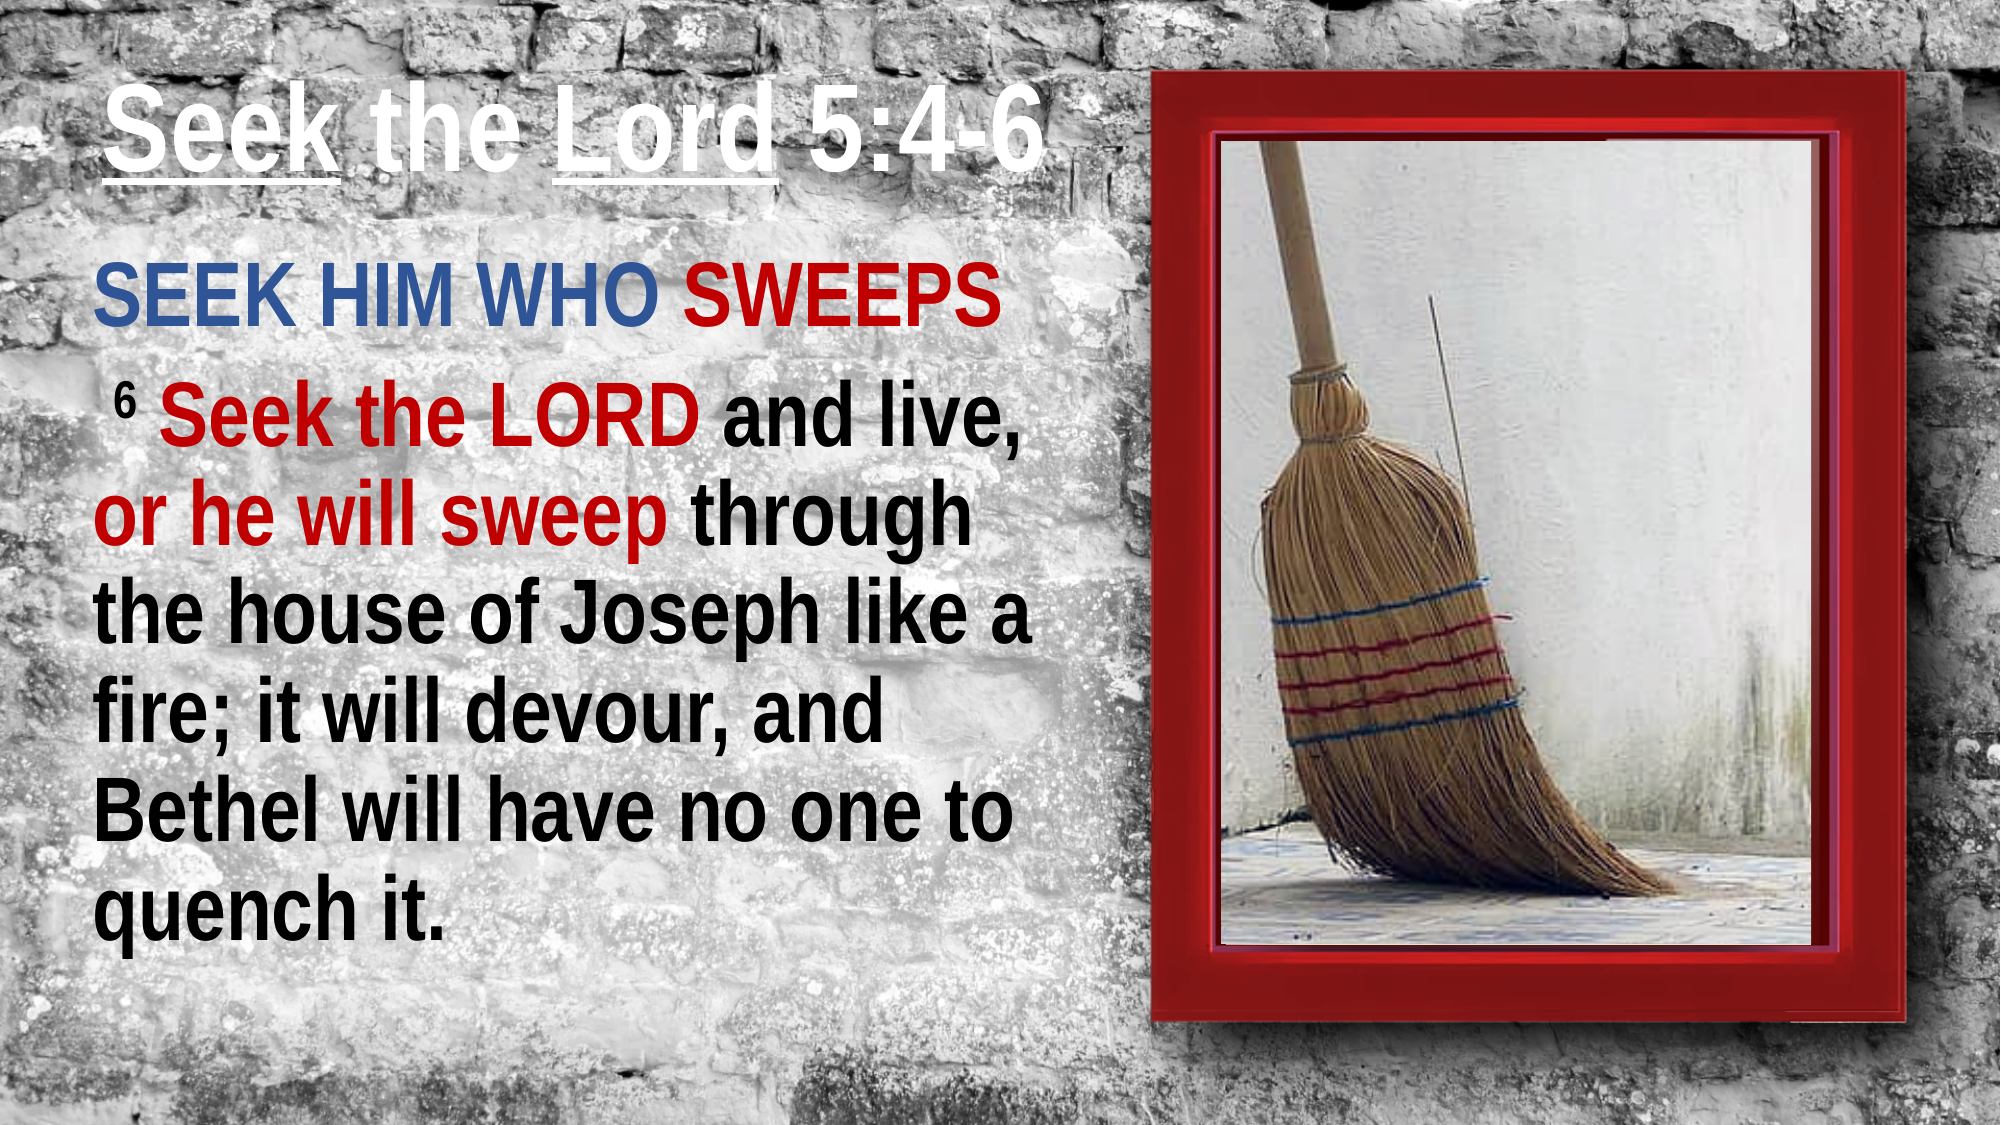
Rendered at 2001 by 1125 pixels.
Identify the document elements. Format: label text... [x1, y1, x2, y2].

title Seek the Good 5:7-14 [50, 240, 1132, 1051]
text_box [1225, 944, 1812, 1049]
title Seek the Lord 5:4-6 [0, 22, 1149, 240]
picture [0, 0, 2001, 1125]
list SEEK HIM WHO SWEEPS 6 Seek the LORD and live, or he will sweep through the house of Joseph like a fire; it will devour, and Bethel will have no one to quench it. [77, 239, 1116, 1014]
